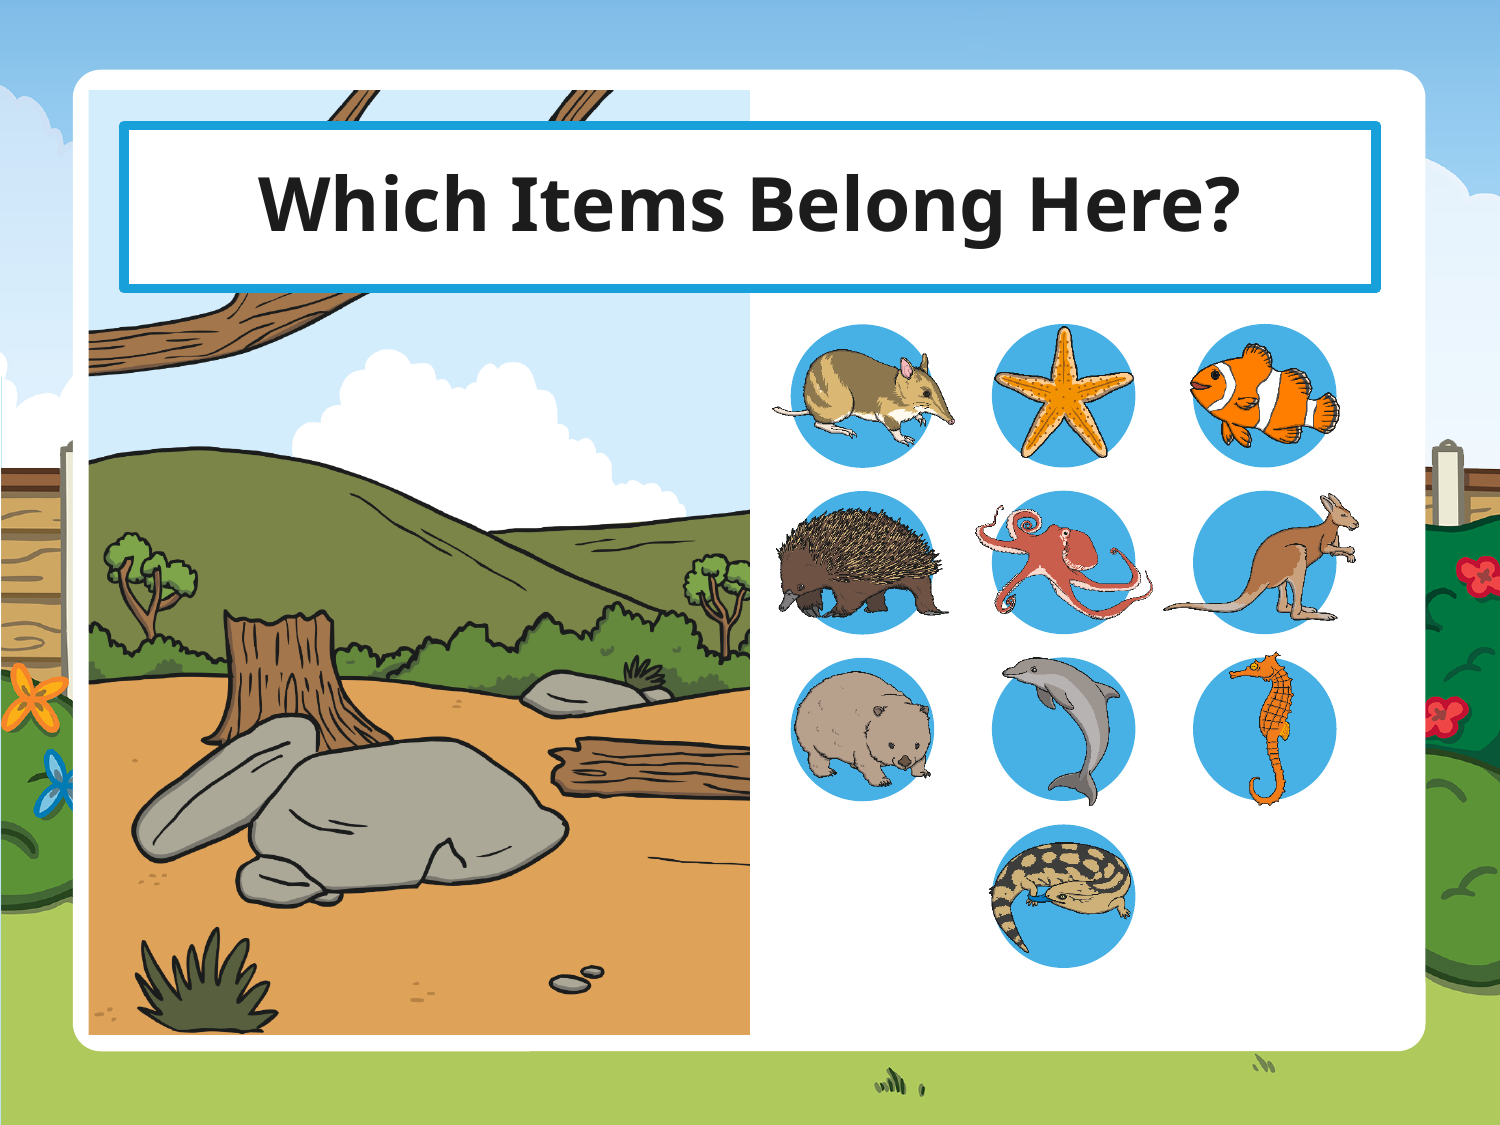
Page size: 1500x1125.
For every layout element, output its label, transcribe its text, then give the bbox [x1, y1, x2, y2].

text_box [1189, 323, 1340, 468]
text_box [1163, 490, 1359, 635]
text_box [776, 491, 949, 635]
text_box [974, 490, 1153, 635]
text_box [991, 323, 1136, 468]
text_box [772, 324, 955, 468]
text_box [989, 824, 1136, 968]
picture [0, 0, 1500, 1125]
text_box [991, 657, 1136, 806]
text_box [1192, 651, 1337, 806]
title Which Items Belong Here? [750, 123, 1378, 291]
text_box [790, 657, 935, 802]
